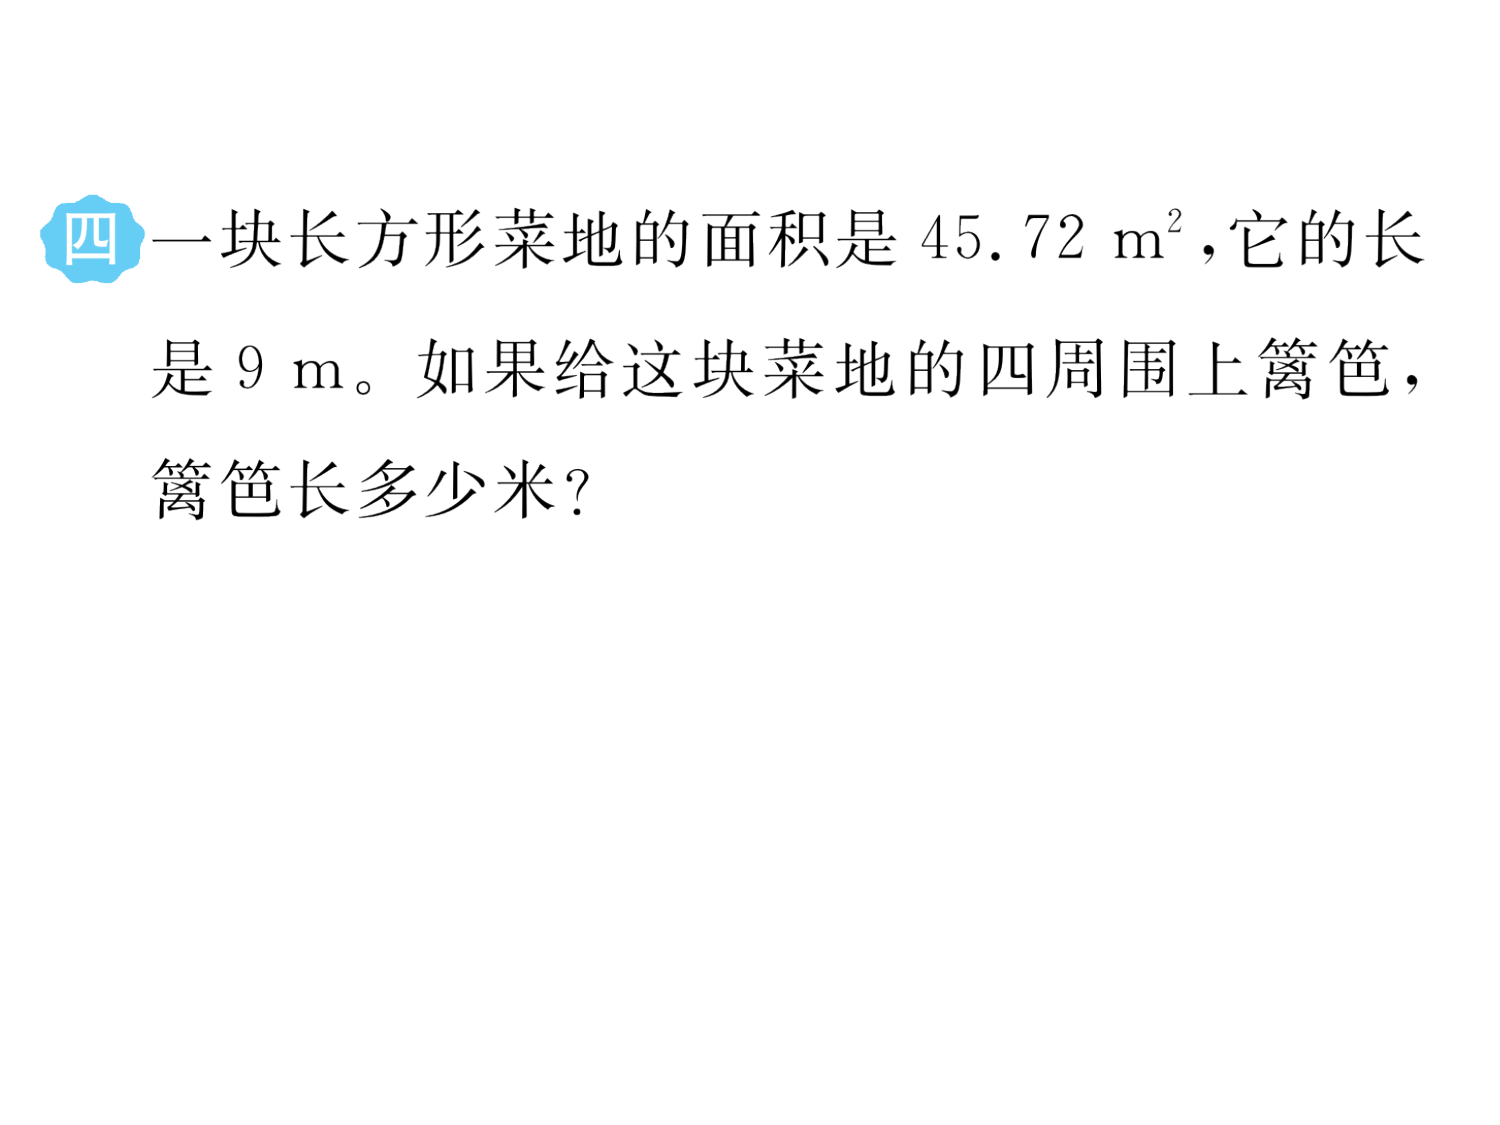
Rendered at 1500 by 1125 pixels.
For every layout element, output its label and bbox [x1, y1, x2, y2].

picture [35, 177, 1453, 920]
